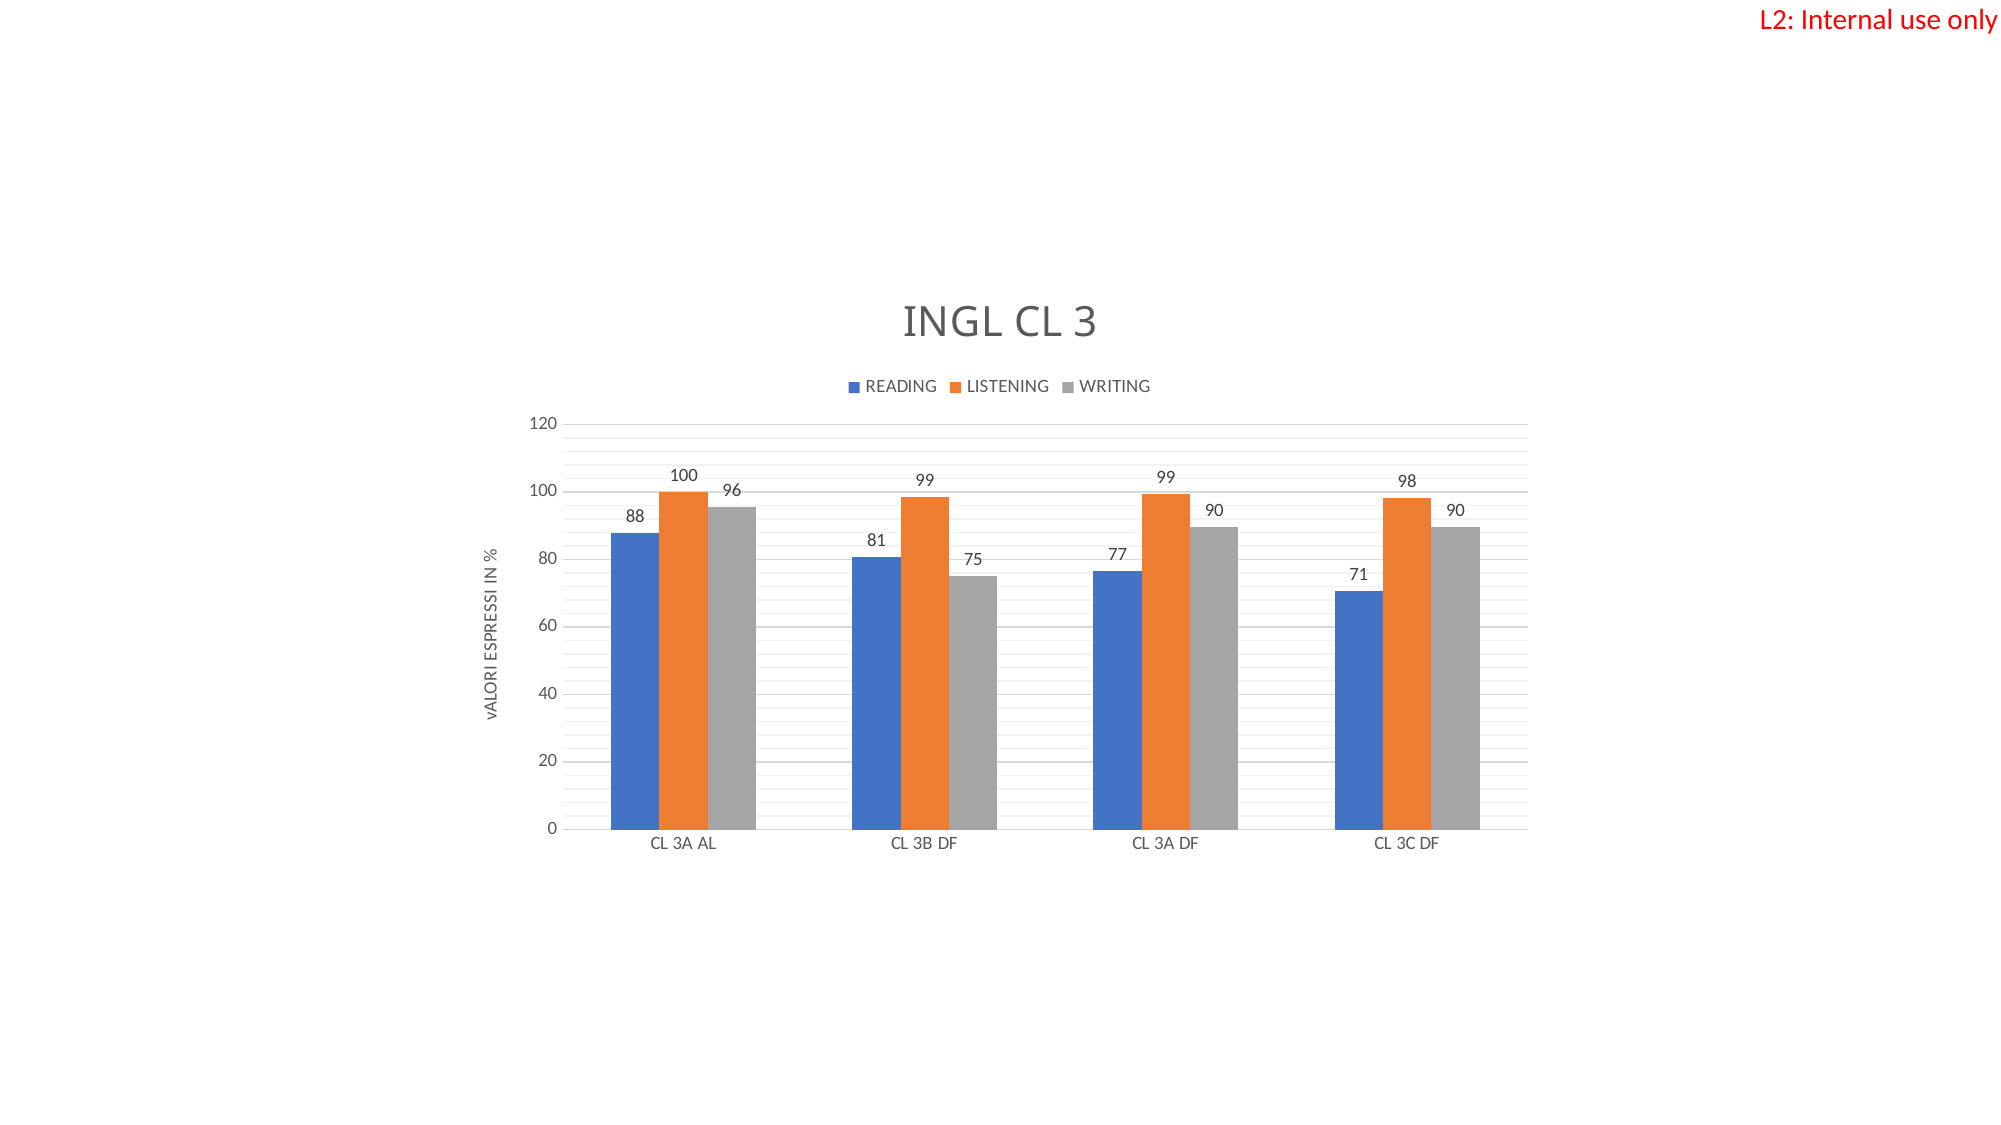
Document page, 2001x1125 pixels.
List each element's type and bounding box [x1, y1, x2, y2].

chart [450, 258, 1550, 867]
